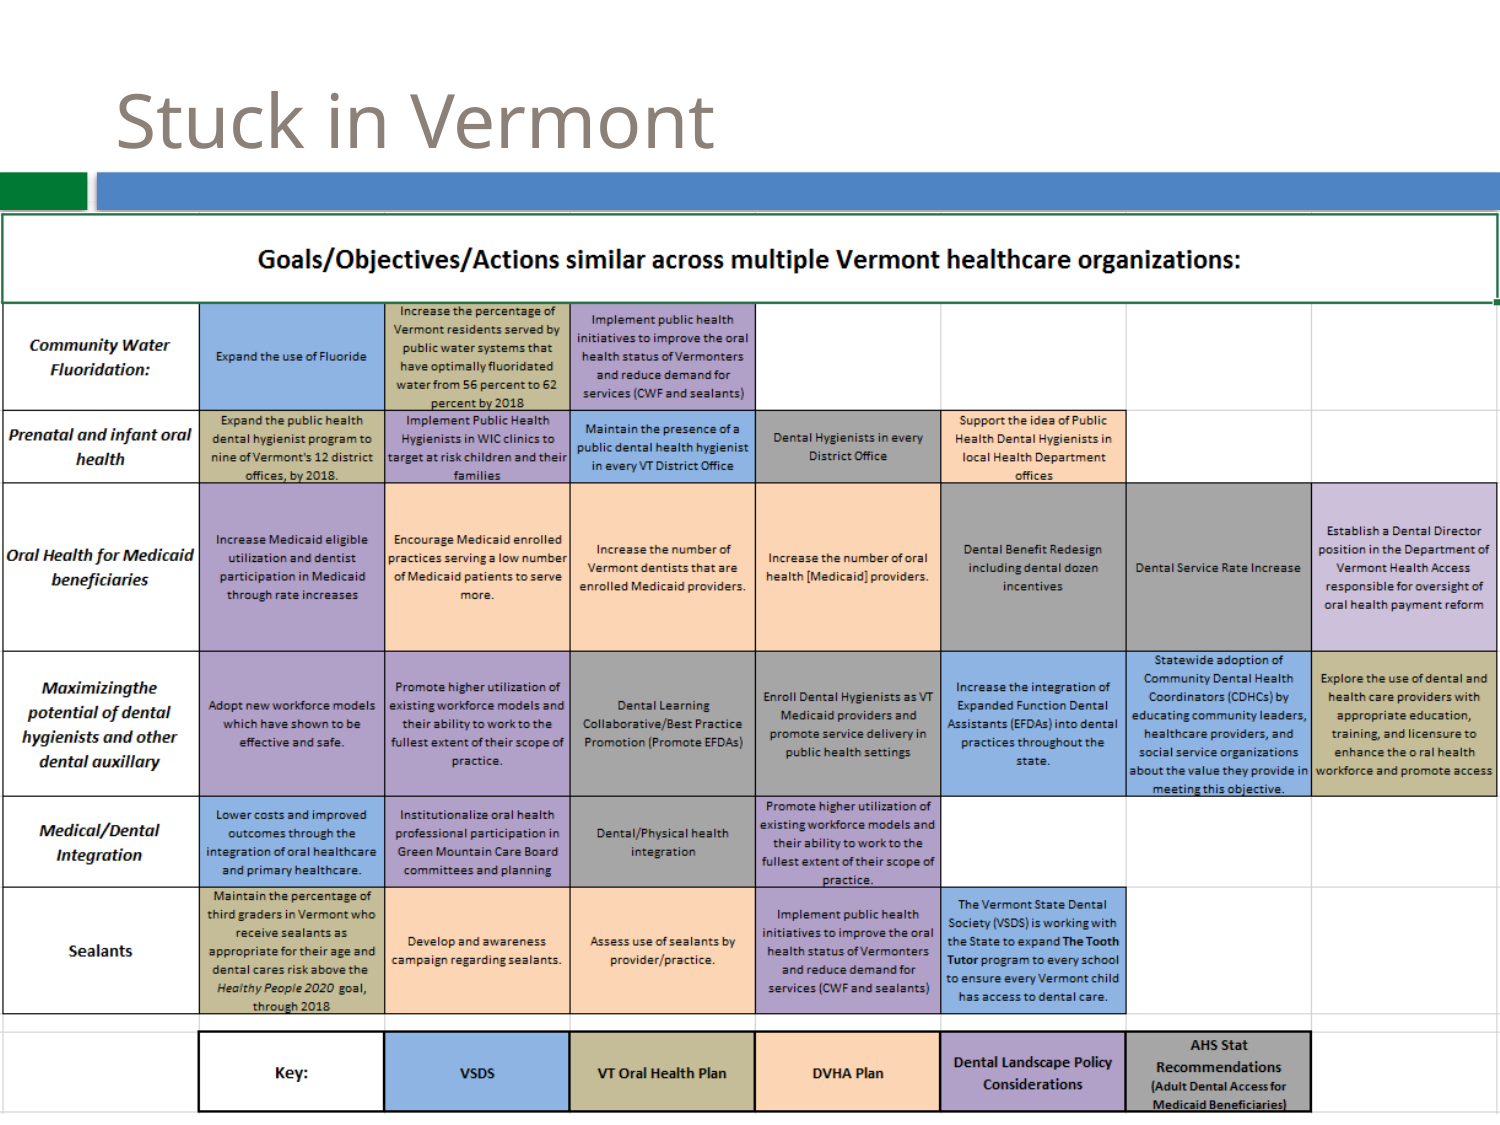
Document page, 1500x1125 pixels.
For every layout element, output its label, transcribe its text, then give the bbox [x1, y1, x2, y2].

picture [0, 212, 1500, 1114]
title Stuck in Vermont [100, 37, 1438, 200]
